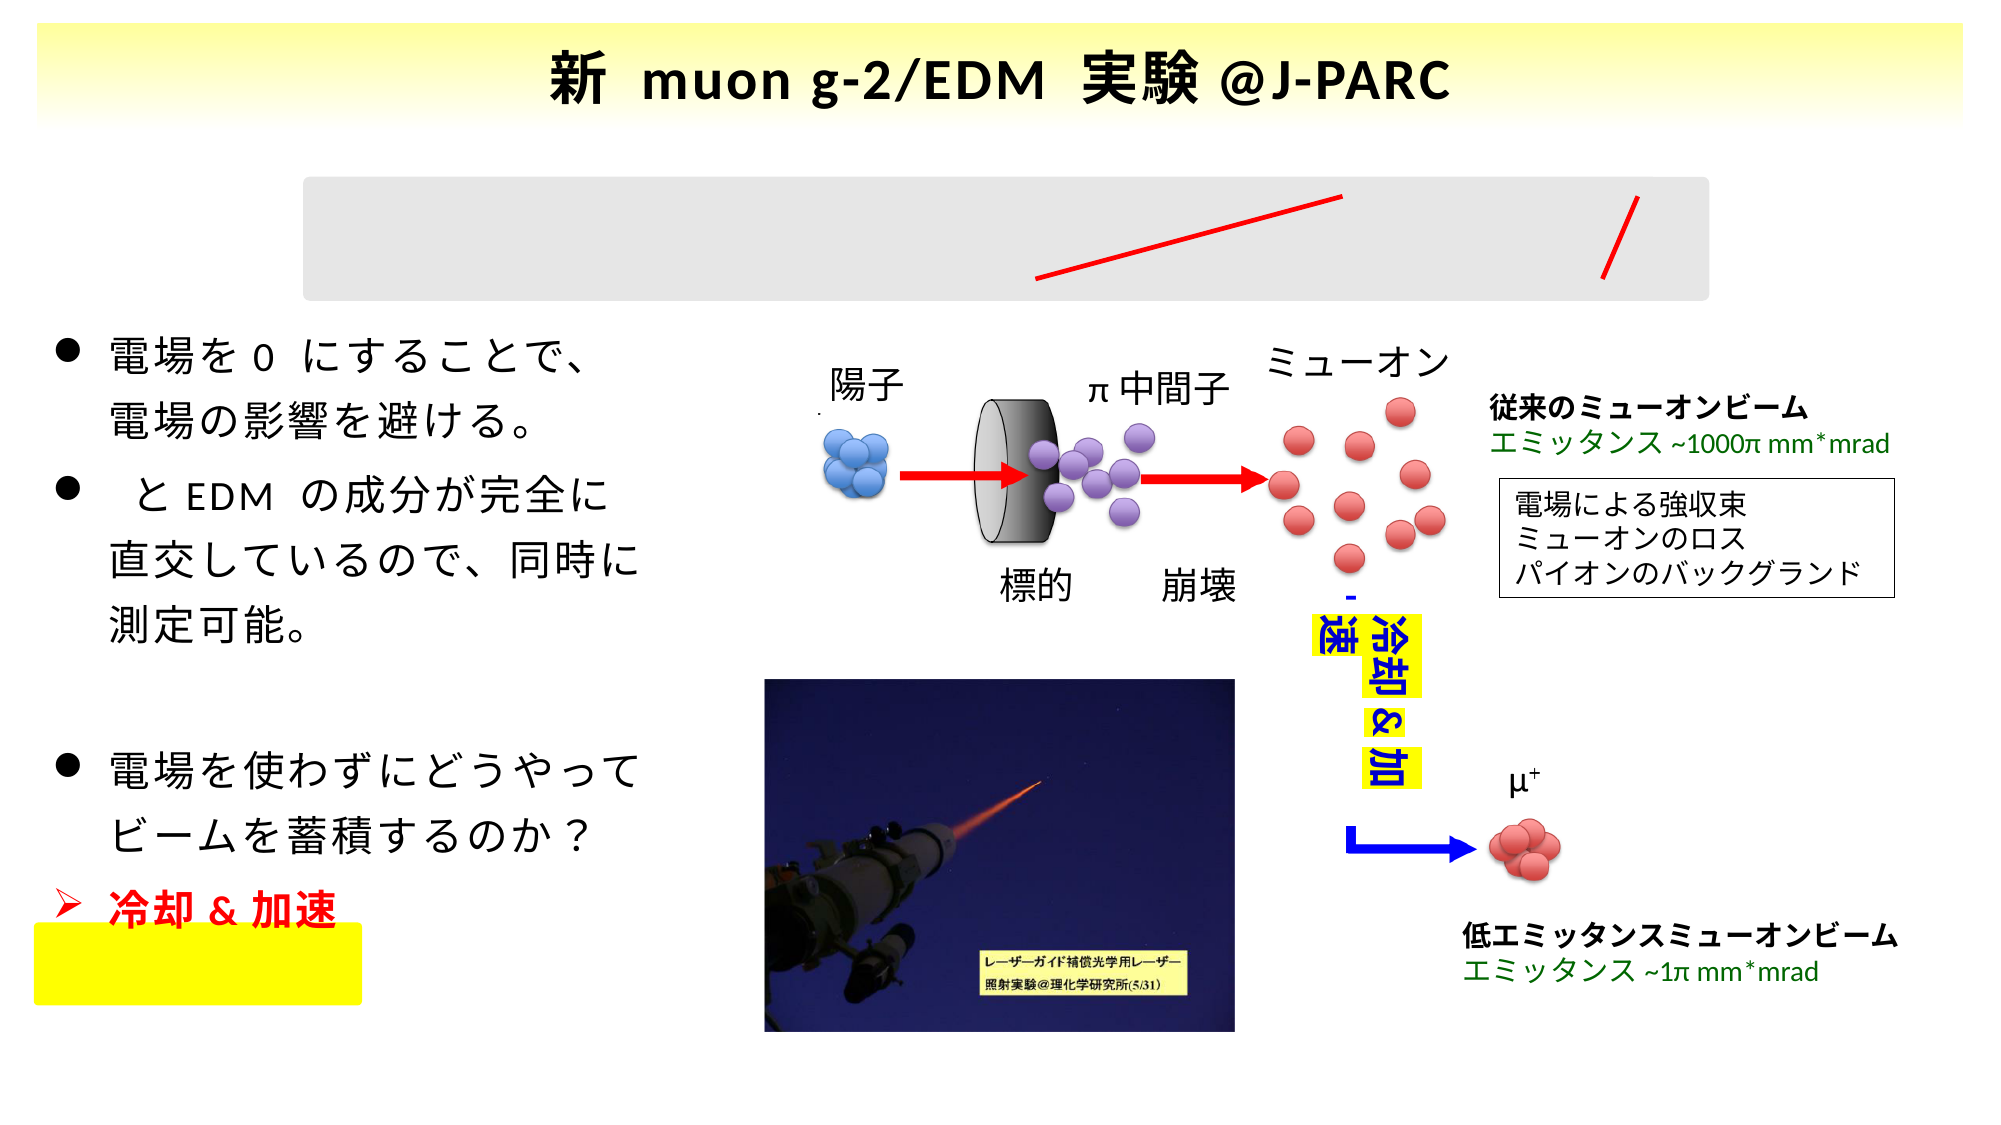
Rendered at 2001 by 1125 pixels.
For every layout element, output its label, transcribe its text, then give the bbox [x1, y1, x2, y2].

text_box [751, 331, 1937, 1072]
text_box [1602, 195, 1638, 280]
title 新 muon g-2/EDM 実験@J-PARC [37, 23, 1963, 131]
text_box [1035, 195, 1343, 280]
text_box [31, 920, 365, 1008]
slide_number 22 [1545, 21, 1963, 98]
text_box [300, 174, 1712, 303]
